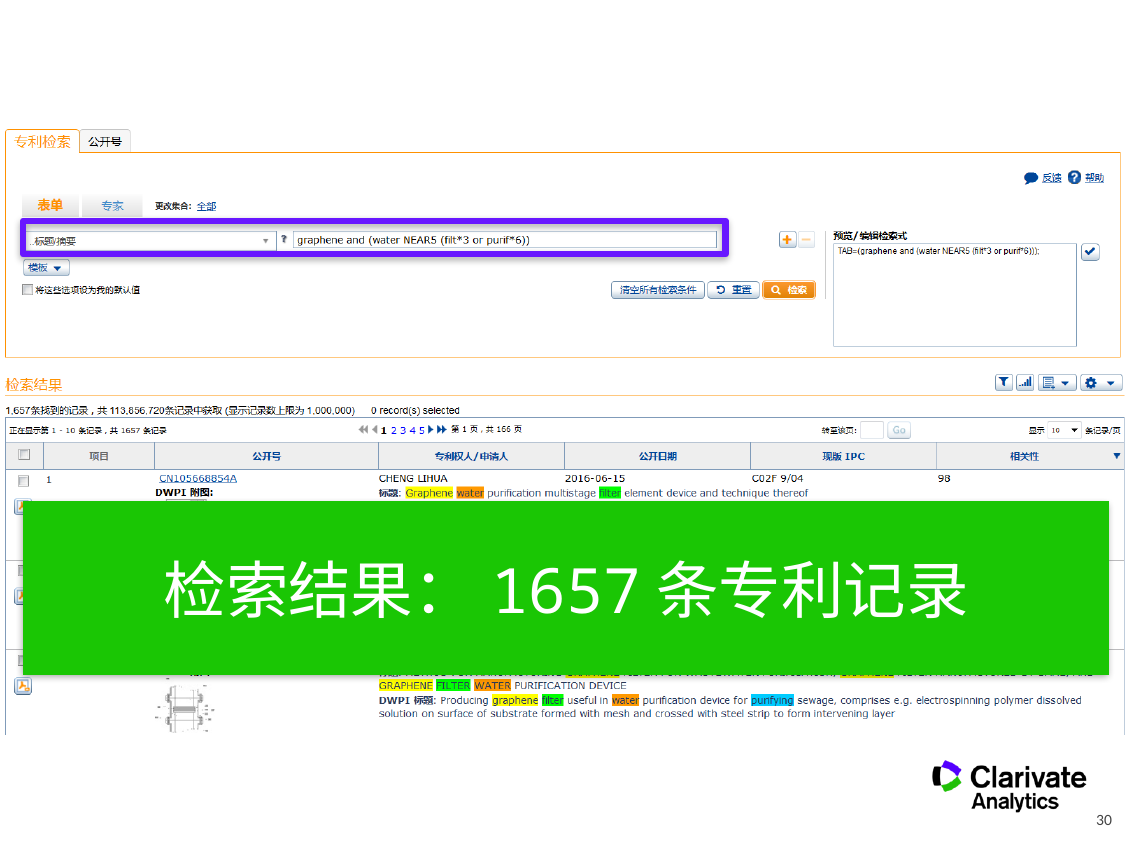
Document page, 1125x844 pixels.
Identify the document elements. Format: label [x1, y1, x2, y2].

picture [0, 126, 1125, 735]
picture [916, 744, 1102, 828]
